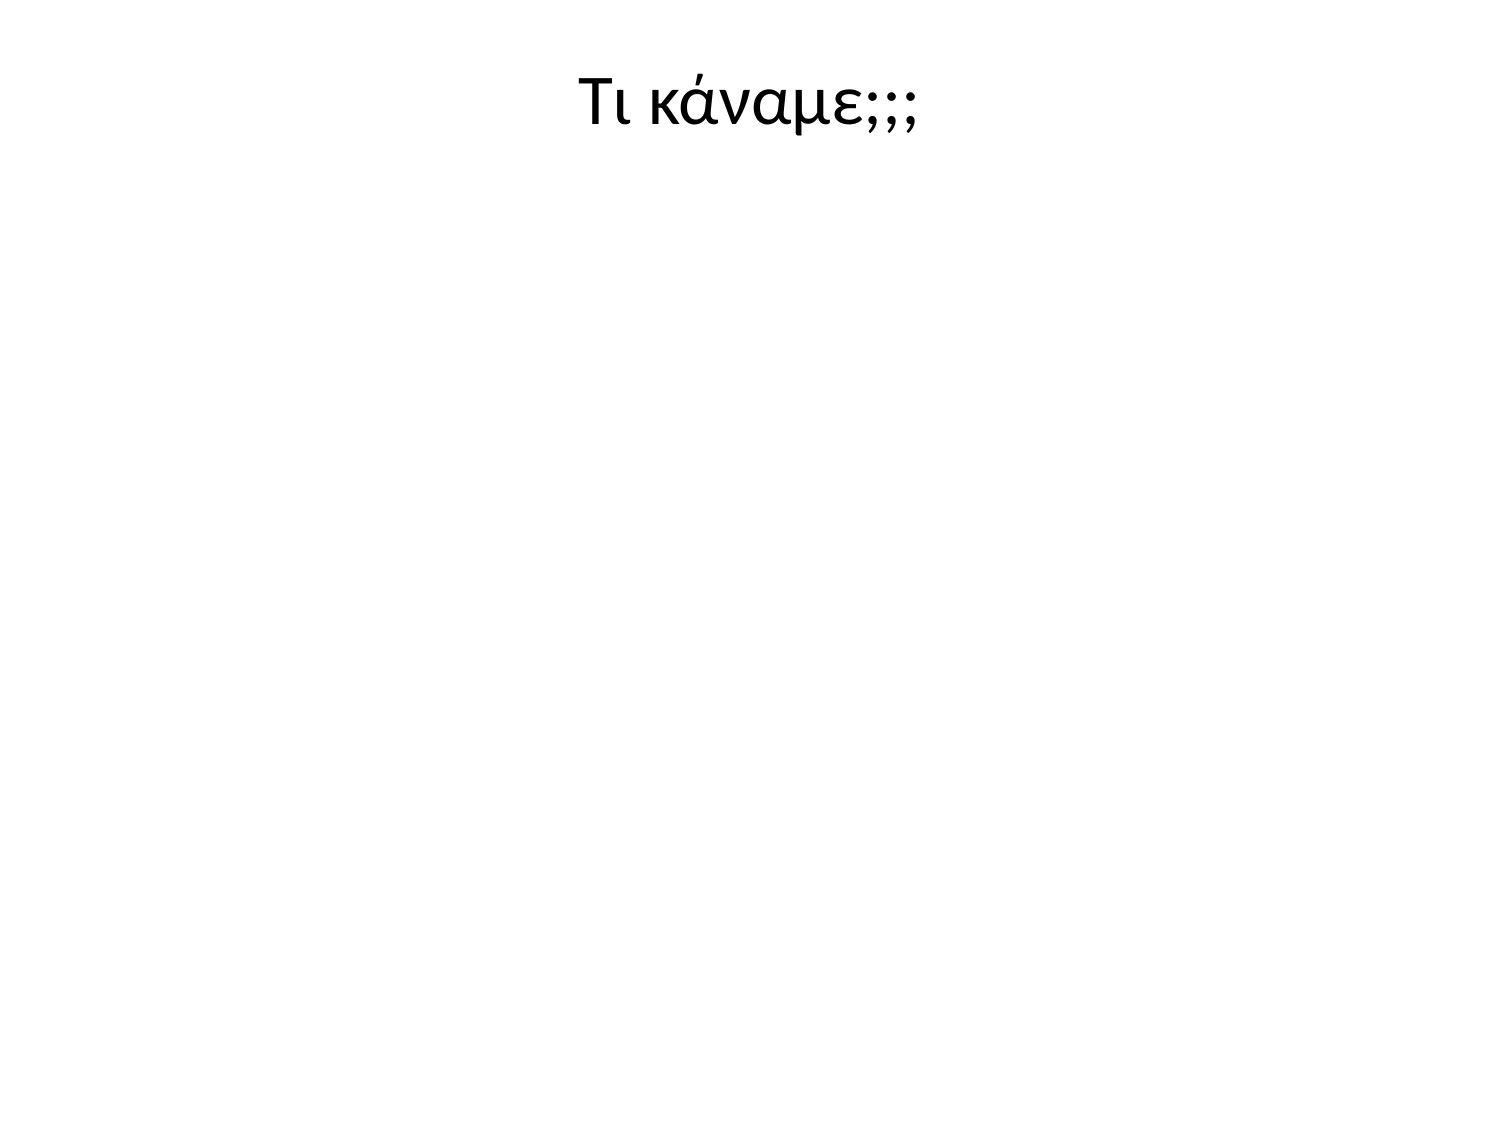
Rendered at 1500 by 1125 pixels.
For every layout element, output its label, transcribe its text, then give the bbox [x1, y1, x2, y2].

title Τι κάναμε;;; [75, 45, 1425, 233]
